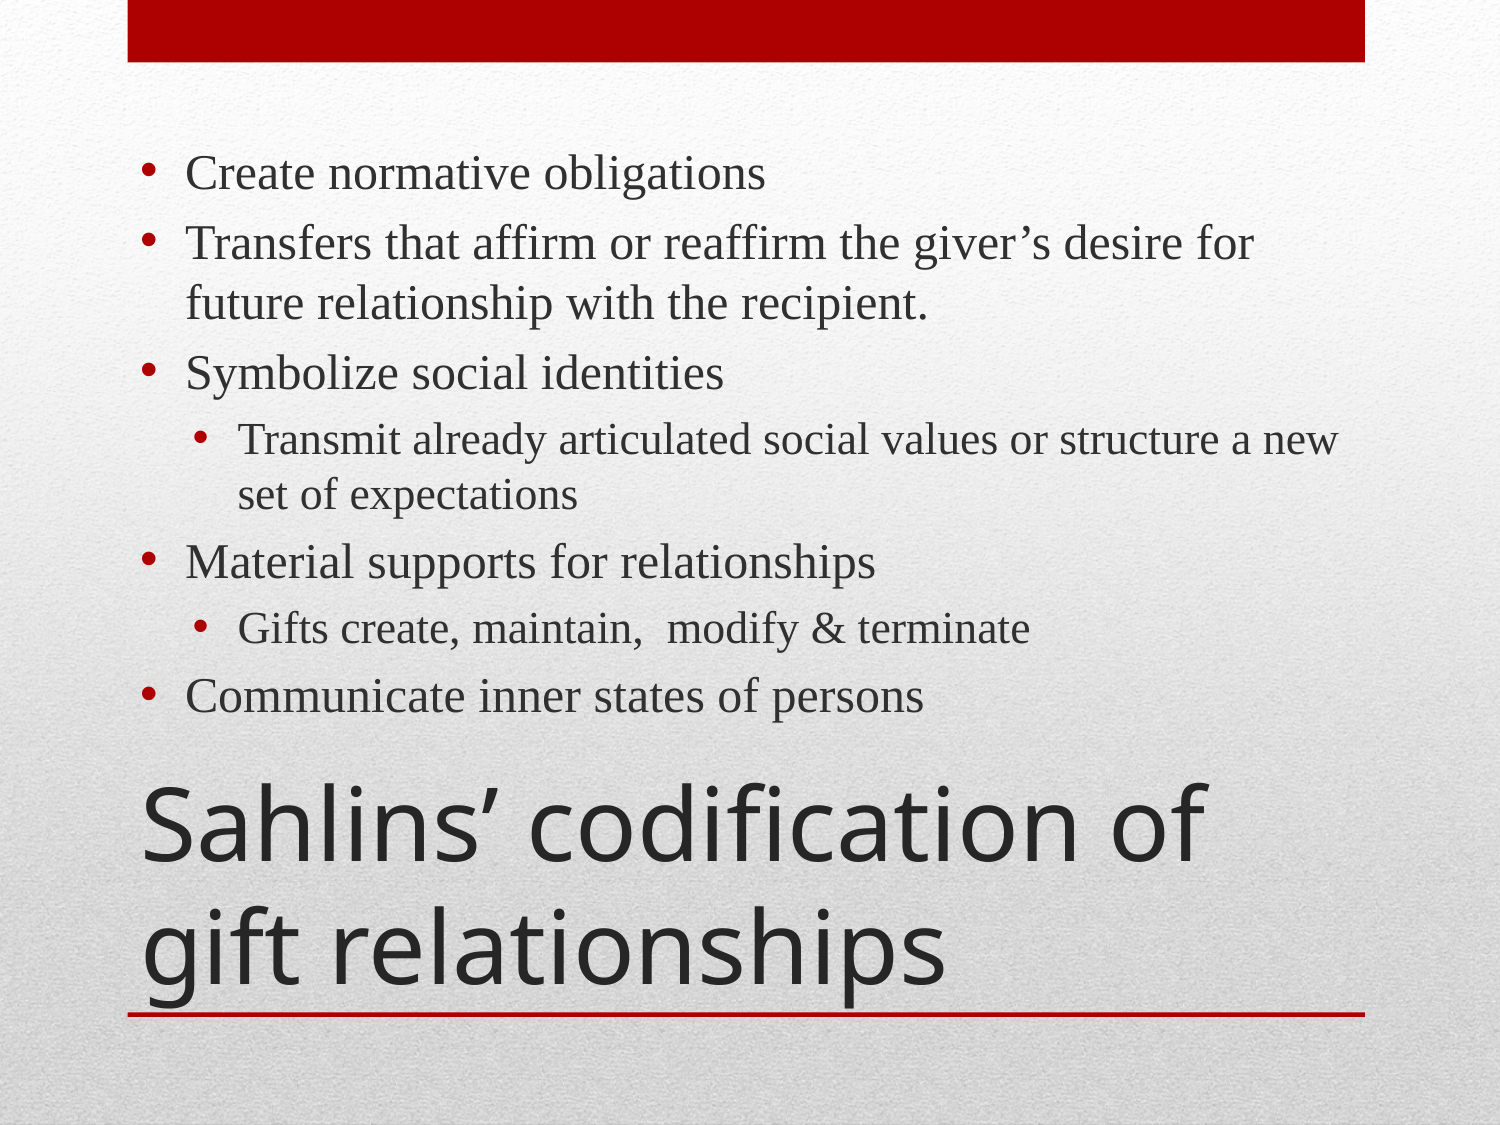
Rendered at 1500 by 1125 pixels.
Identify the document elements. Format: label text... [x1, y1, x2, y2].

list Create normative obligations Transfers that affirm or reaffirm the giver’s desire for future relationship with the recipient. Symbolize social identities Transmit already articulated social values or structure a new set of expectations Material supports for relationships Gifts create, maintain, modify & terminate Communicate inner states of persons [125, 112, 1363, 750]
title Sahlins’ codification of gift relationships [125, 750, 1238, 1013]
